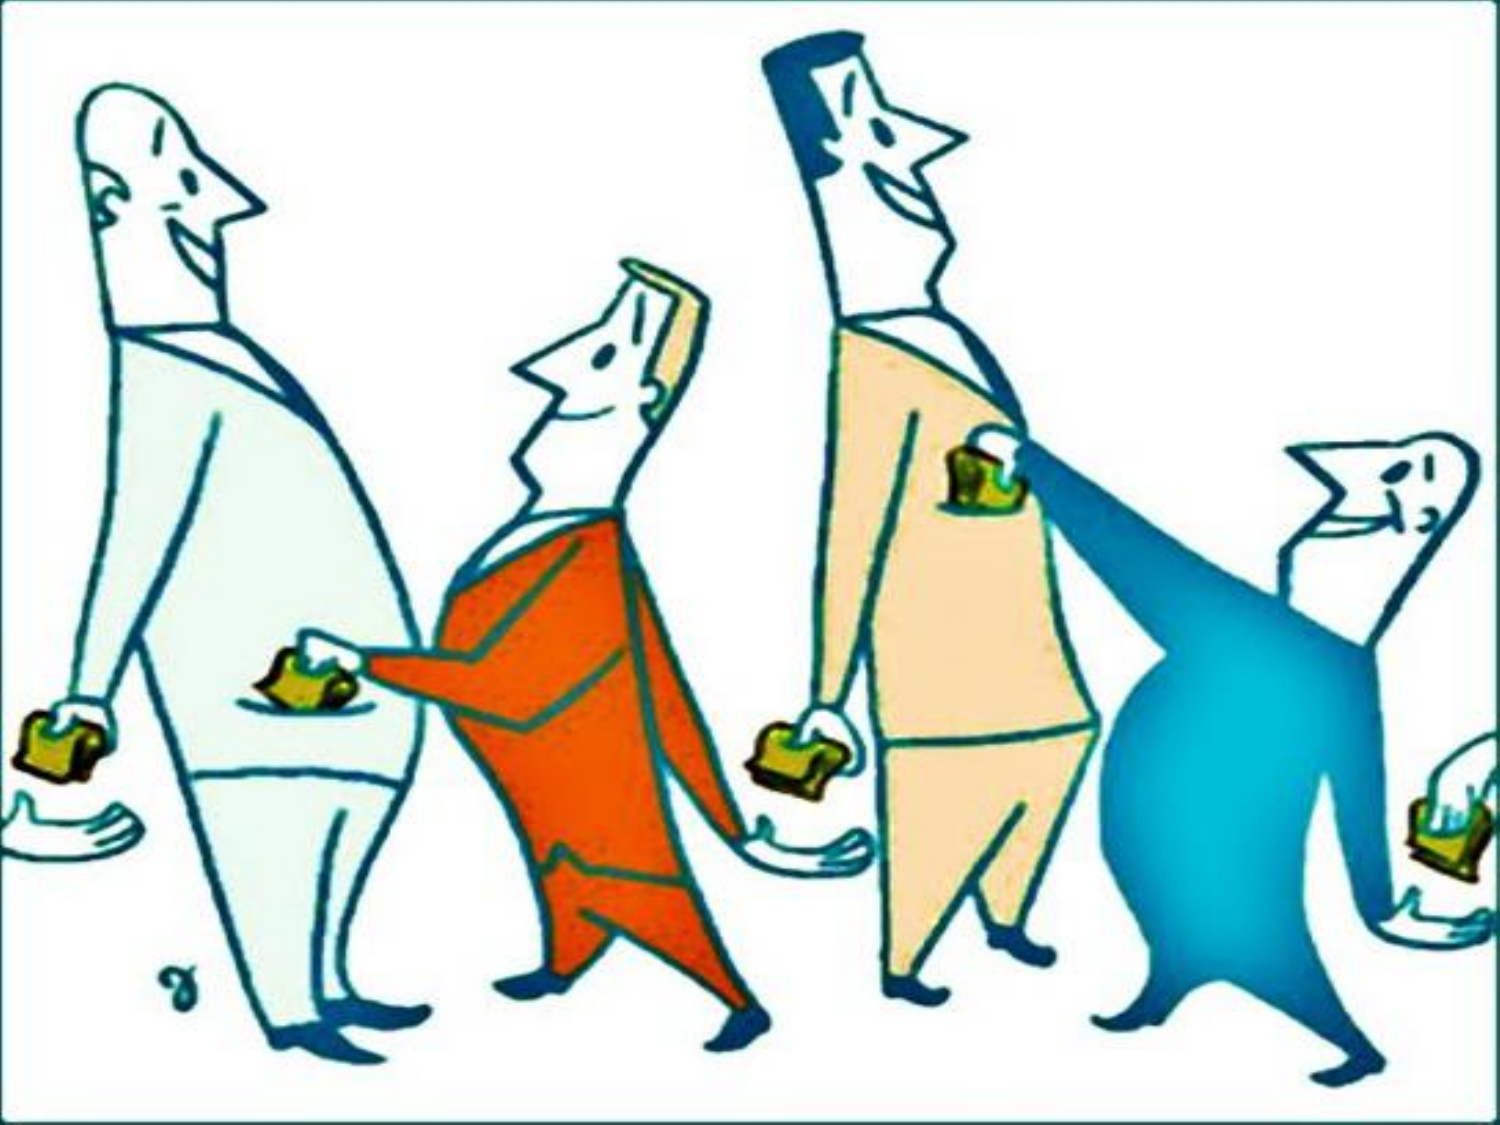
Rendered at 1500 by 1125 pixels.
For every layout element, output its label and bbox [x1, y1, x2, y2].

list [0, 0, 1500, 1125]
